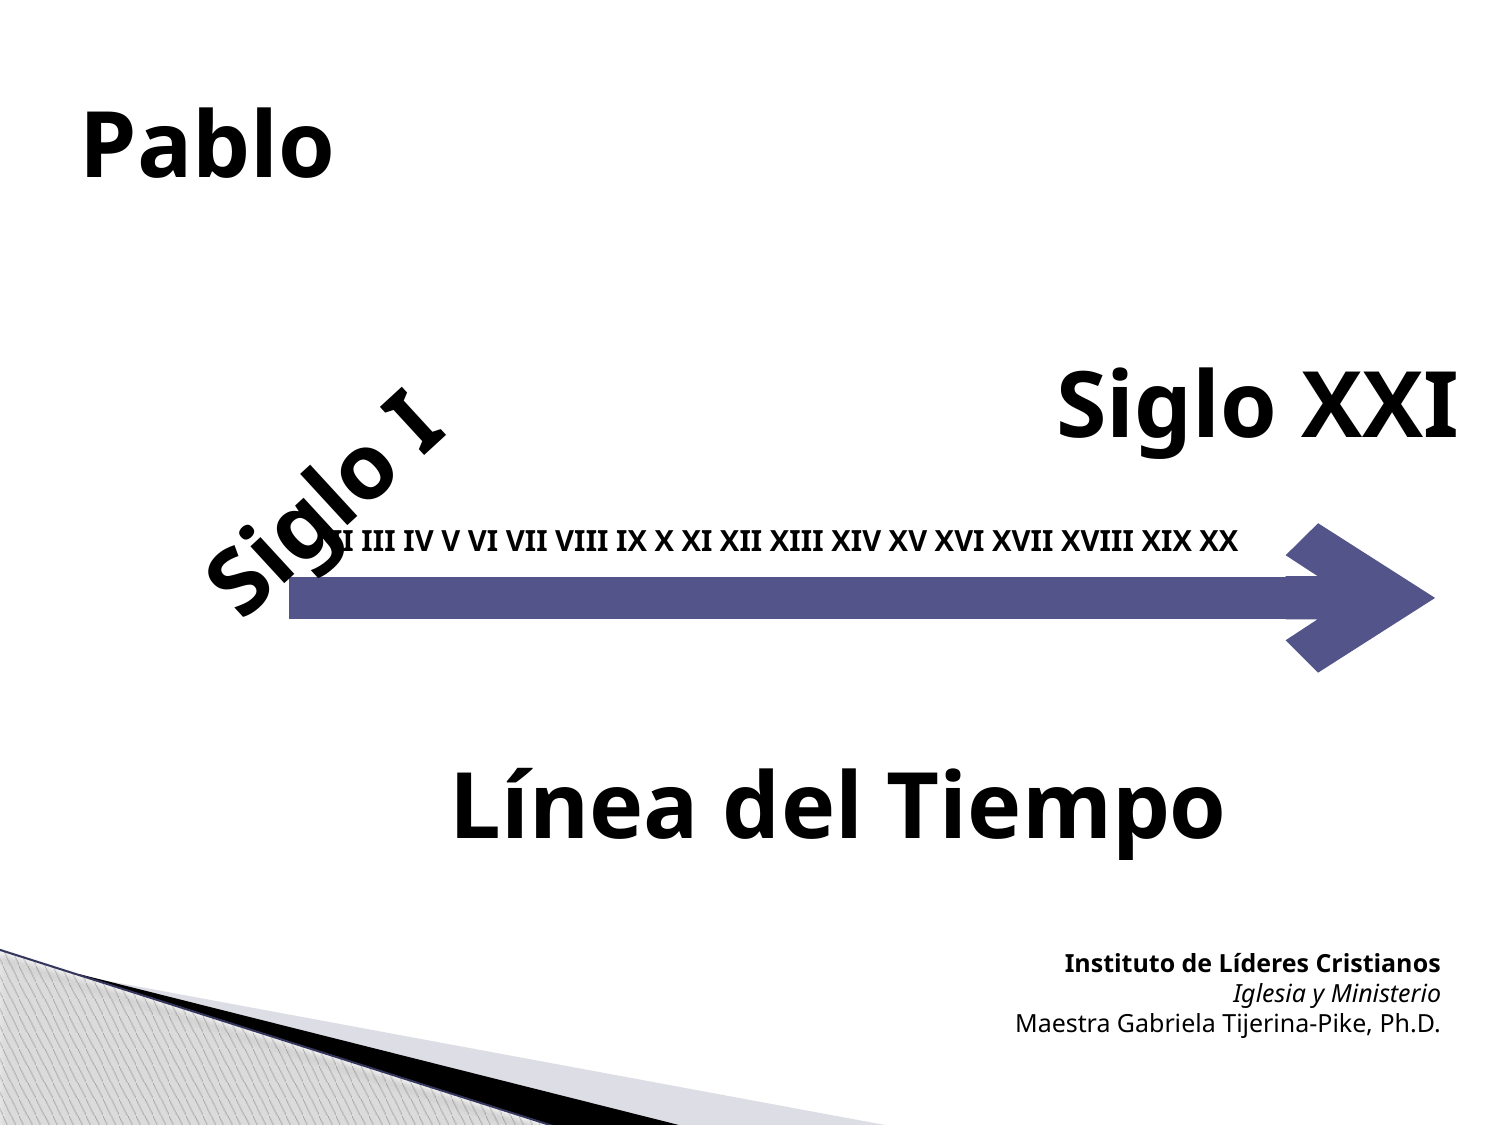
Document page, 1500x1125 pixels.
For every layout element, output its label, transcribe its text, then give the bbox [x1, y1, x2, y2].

text_box Línea del Tiempo [289, 739, 1388, 865]
text_box Siglo I [100, 290, 541, 711]
text_box Instituto de Líderes Cristianos Iglesia y Ministerio Maestra Gabriela Tijerina-Pike, Ph.D. [891, 940, 1457, 1046]
text_box Siglo XXI [1015, 338, 1500, 463]
text_box Pablo [64, 78, 1034, 203]
text_box II III IV V VI VII VIII IX X XI XII XIII XIV XV XVI XVII XVIII XIX XX [312, 515, 1258, 597]
